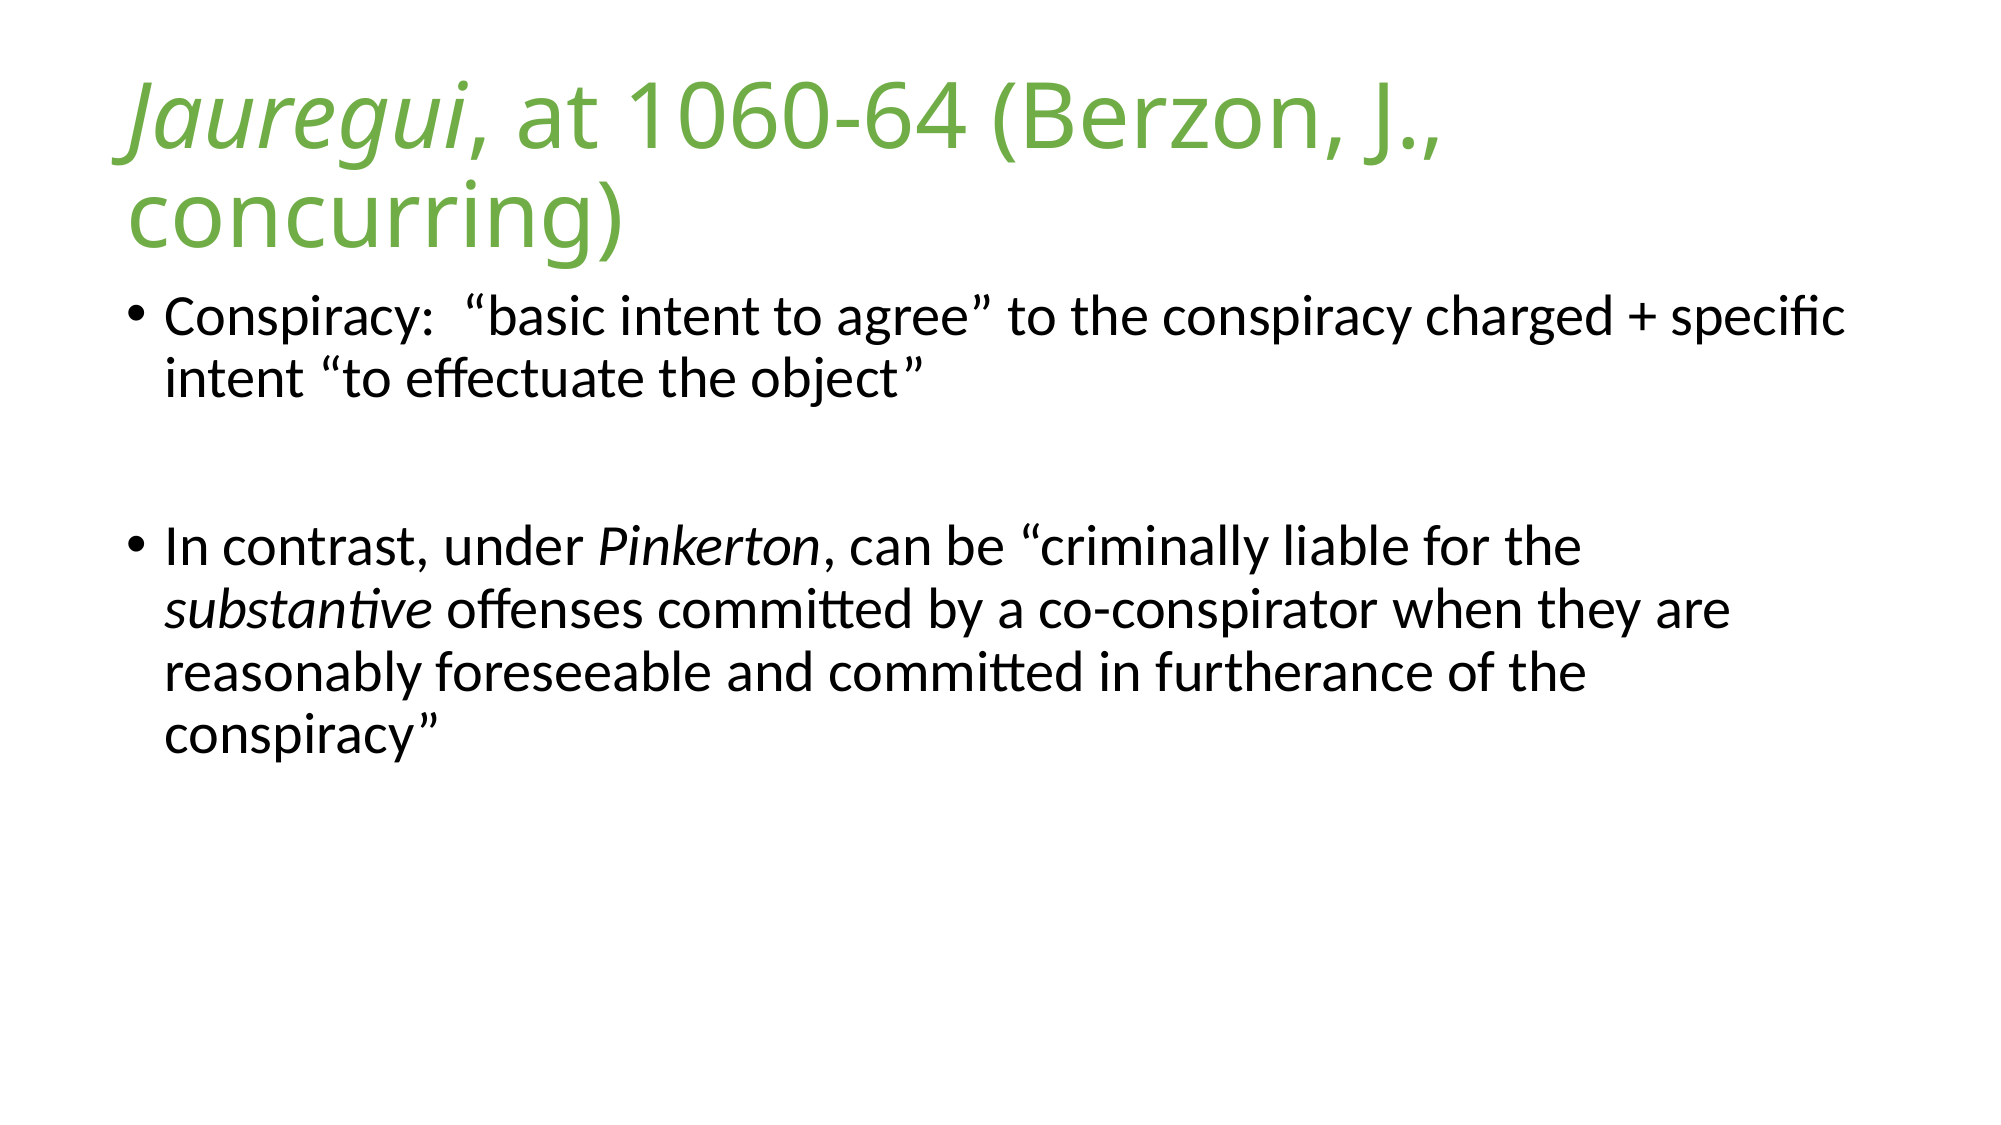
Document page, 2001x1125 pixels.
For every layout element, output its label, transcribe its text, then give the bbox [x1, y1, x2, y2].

title Jauregui, at 1060-64 (Berzon, J., concurring) [111, 59, 1863, 277]
list Conspiracy: “basic intent to agree” to the conspiracy charged + specific intent “to effectuate the object” In contrast, under Pinkerton, can be “criminally liable for the substantive offenses committed by a co-conspirator when they are reasonably foreseeable and committed in furtherance of the conspiracy” [111, 277, 1863, 1014]
